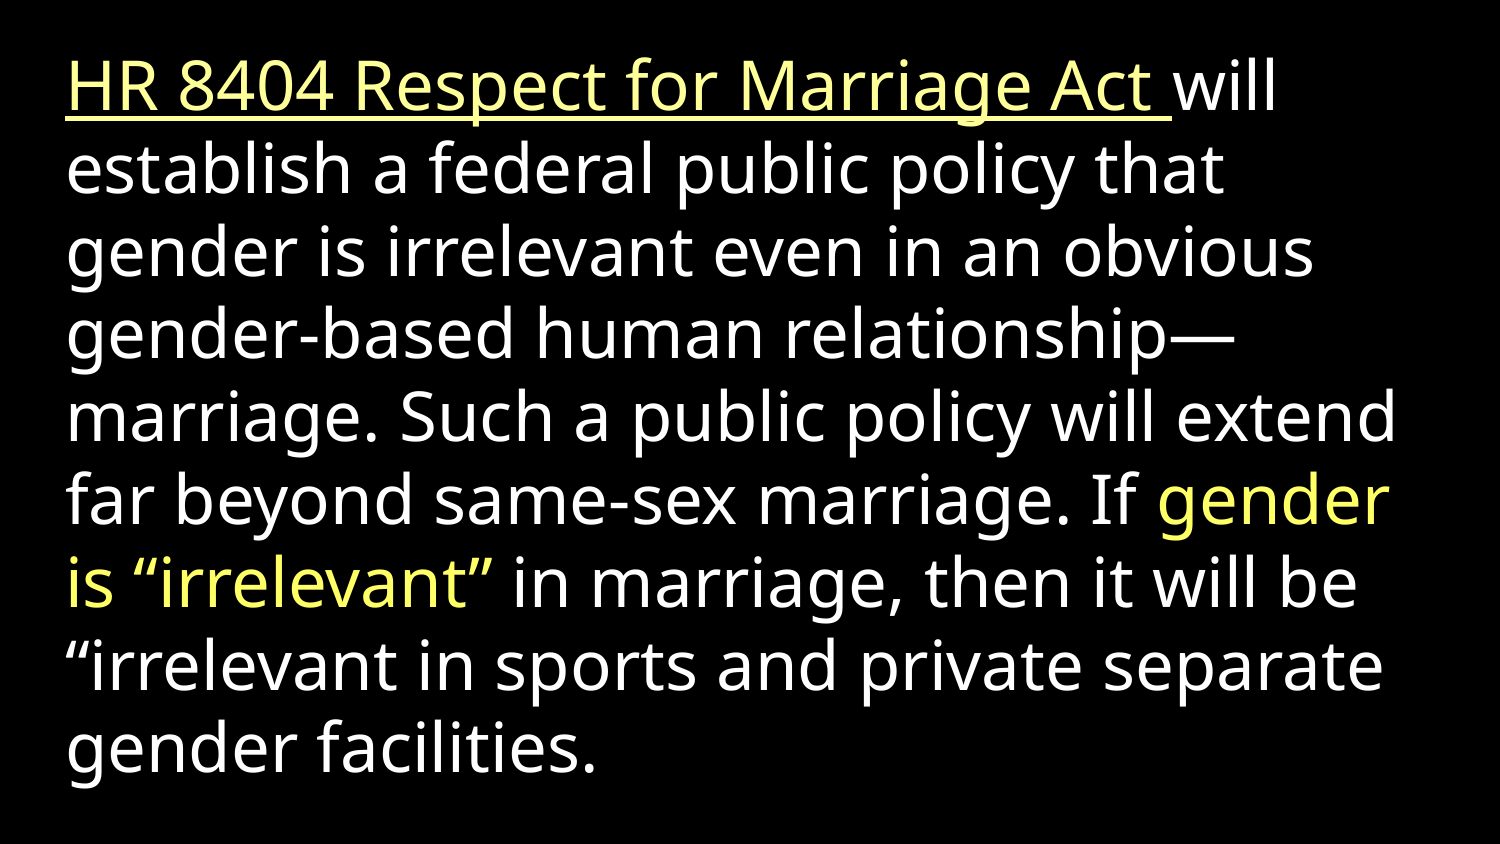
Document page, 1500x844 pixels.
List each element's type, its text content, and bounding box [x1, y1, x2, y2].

subtitle HR 8404 Respect for Marriage Act will establish a federal public policy that gender is irrelevant even in an obvious gender-based human relationship—marriage. Such a public policy will extend far beyond same-sex marriage. If gender is “irrelevant” in marriage, then it will be “irrelevant in sports and private separate gender facilities. [50, 34, 1450, 797]
